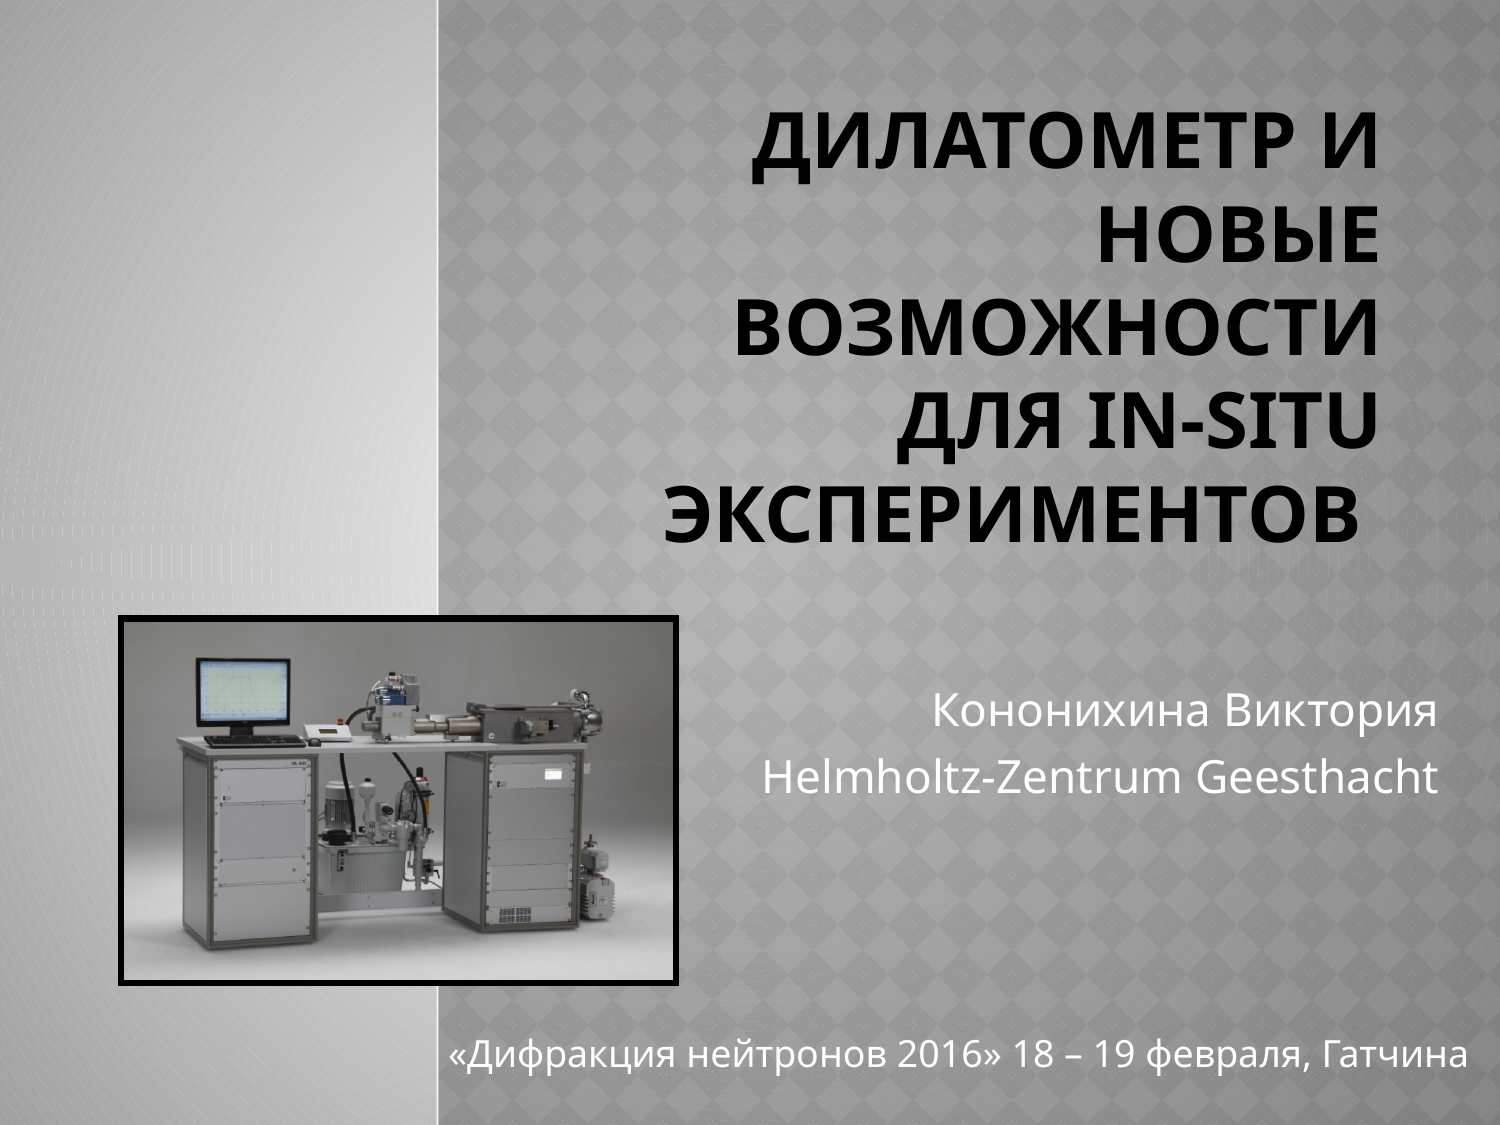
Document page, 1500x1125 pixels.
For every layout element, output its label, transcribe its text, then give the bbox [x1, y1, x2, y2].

title Дилатометр и новые возможности для in-situ экспериментов [552, 87, 1390, 558]
picture [123, 621, 674, 981]
text_box «Дифракция нейтронов 2016» 18 – 19 февраля, Гатчина [433, 1023, 1485, 1083]
subtitle Кононихина Виктория Helmholtz-Zentrum Geesthacht [681, 680, 1447, 969]
